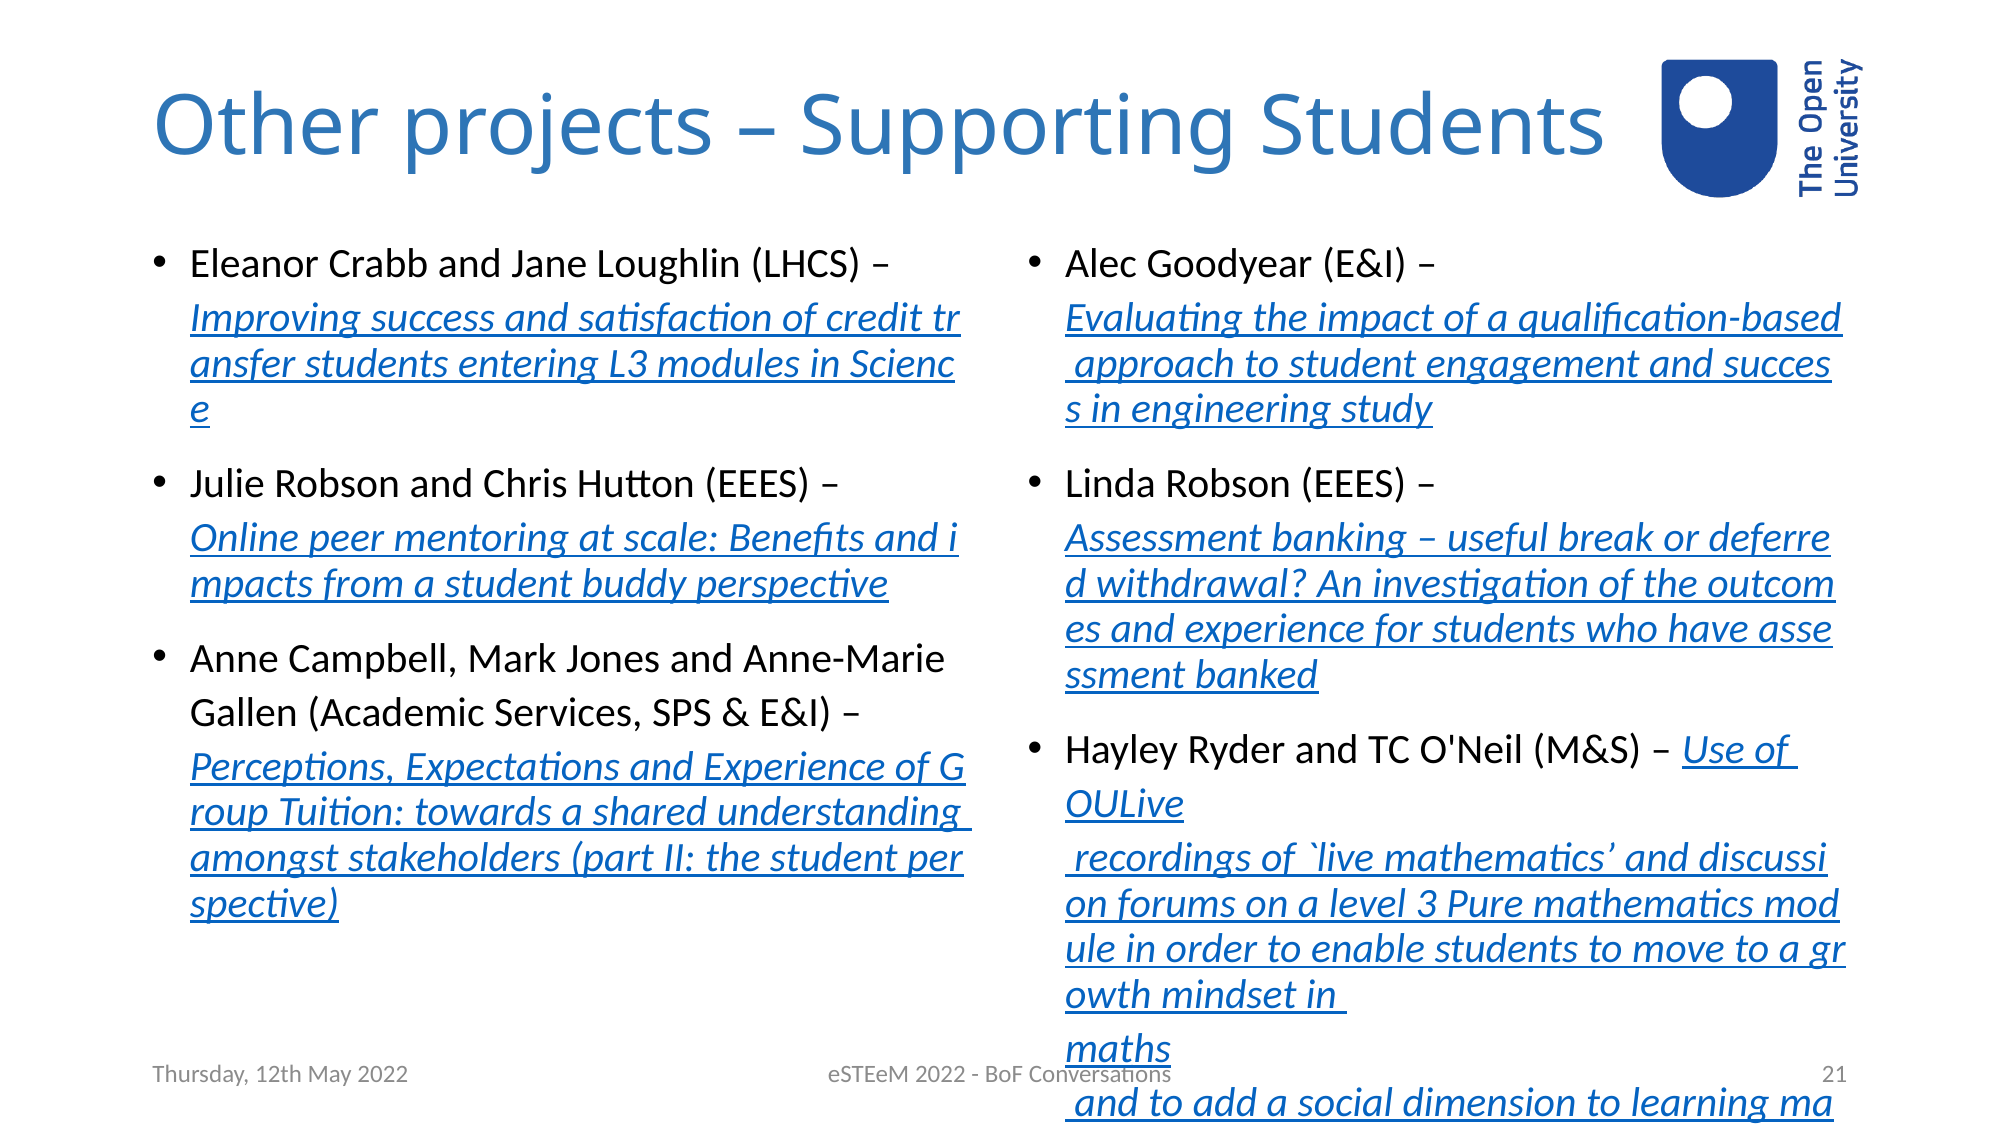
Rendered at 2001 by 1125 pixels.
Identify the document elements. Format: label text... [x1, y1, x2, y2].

slide_number 21 [1412, 1042, 1863, 1103]
list Alec Goodyear (E&I) – Evaluating the impact of a qualification-based approach to student engagement and success in engineering study Linda Robson (EEES) – Assessment banking – useful break or deferred withdrawal? An investigation of the outcomes and experience for students who have assessment banked Hayley Ryder and TC O'Neil (M&S) – Use of OULive recordings of `live mathematics’ and discussion forums on a level 3 Pure mathematics module in order to enable students to move to a growth mindset in maths and to add a social dimension to learning mathematics [1012, 224, 1863, 1014]
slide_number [137, 1042, 588, 1103]
footer eSTEeM 2022 - BoF Conversations [662, 1042, 1338, 1103]
list Eleanor Crabb and Jane Loughlin (LHCS) – Improving success and satisfaction of credit transfer students entering L3 modules in Science Julie Robson and Chris Hutton (EEES) – Online peer mentoring at scale: Benefits and impacts from a student buddy perspective Anne Campbell, Mark Jones and Anne-Marie Gallen (Academic Services, SPS & E&I) – Perceptions, Expectations and Experience of Group Tuition: towards a shared understanding amongst stakeholders (part II: the student perspective) [137, 224, 988, 1014]
title Other projects – Supporting Students [137, 59, 1863, 195]
